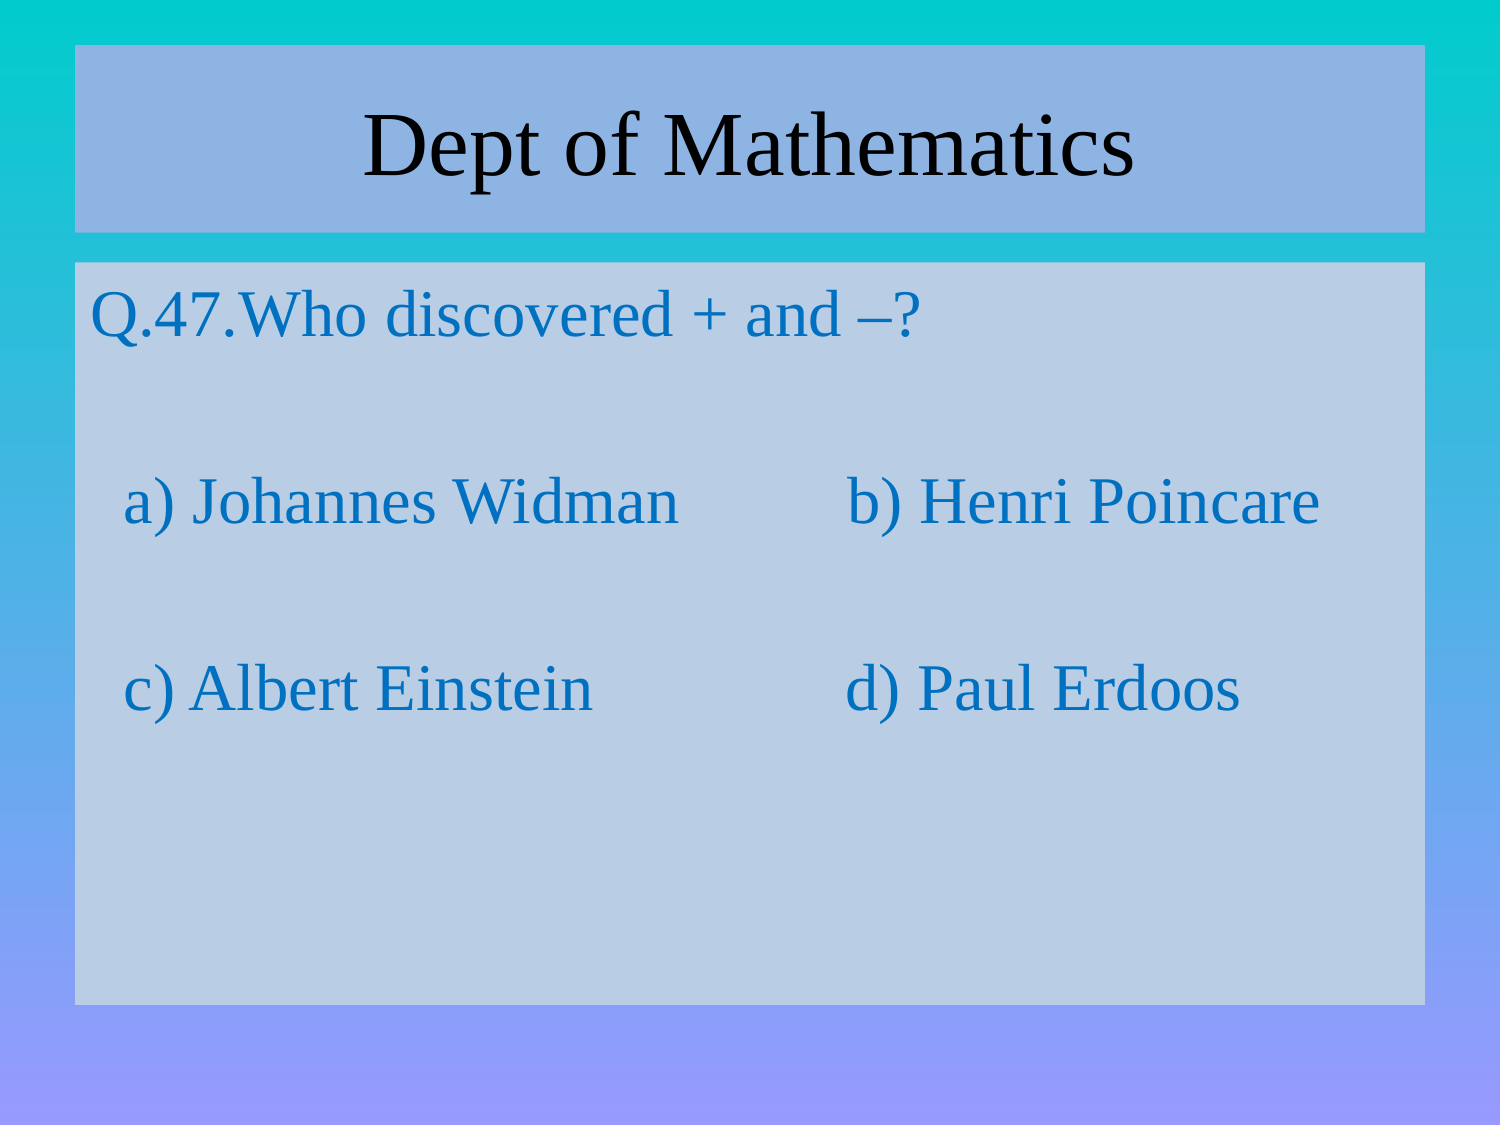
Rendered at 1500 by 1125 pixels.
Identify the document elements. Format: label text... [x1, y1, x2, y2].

list Q.47.Who discovered + and –? a) Johannes Widman b) Henri Poincare c) Albert Einstein d) Paul Erdoos [75, 262, 1425, 1005]
title Dept of Mathematics [75, 45, 1425, 233]
